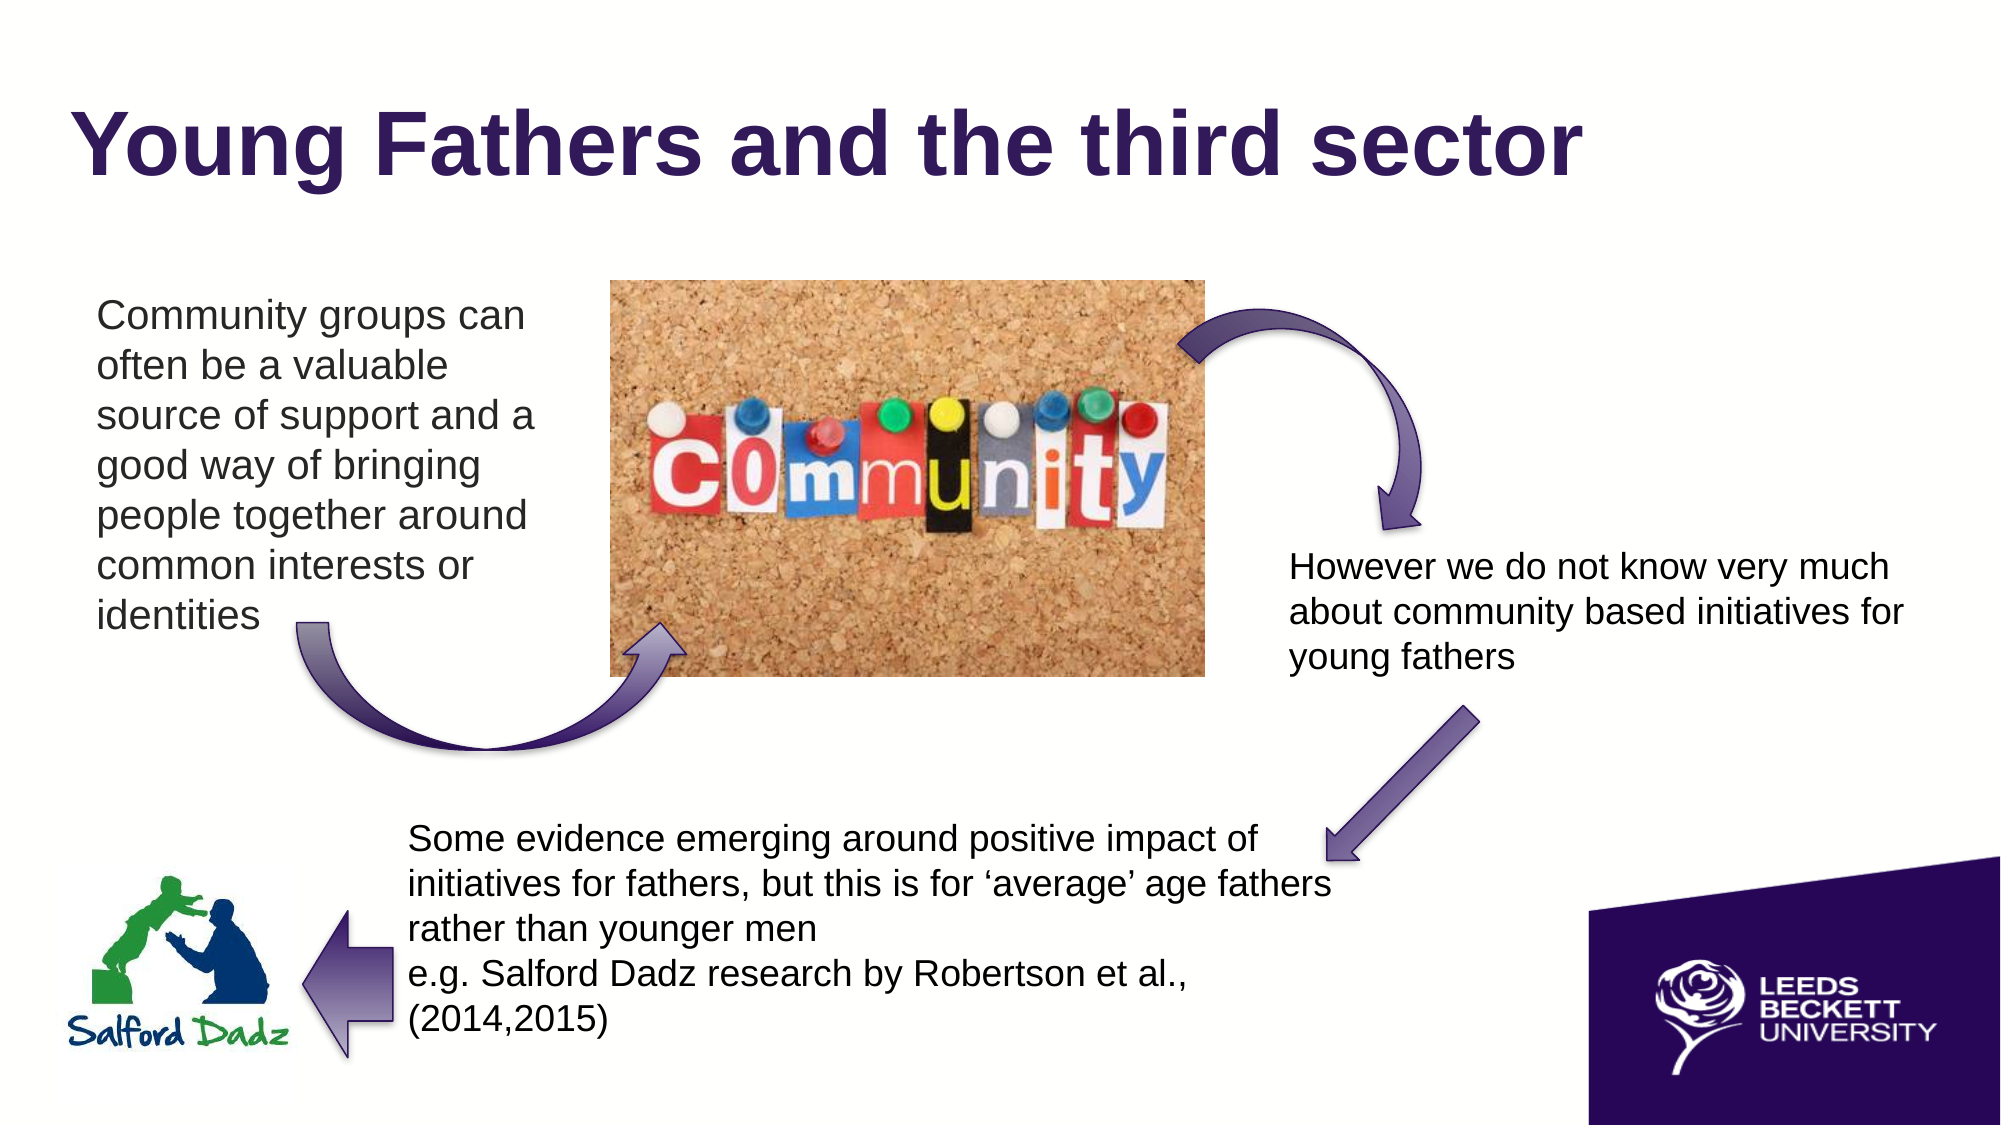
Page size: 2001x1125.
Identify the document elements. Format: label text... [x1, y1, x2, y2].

text_box Some evidence emerging around positive impact of initiatives for fathers, but this is for ‘average’ age fathers rather than younger men e.g. Salford Dadz research by Robertson et al., (2014,2015) [392, 806, 1364, 1046]
text_box [295, 621, 655, 751]
picture [0, 0, 2001, 1125]
text_box [1325, 704, 1481, 862]
text_box However we do not know very much about community based initiatives for young fathers [1274, 534, 1940, 685]
title Young Fathers and the third sector [55, 45, 1887, 233]
text_box [302, 910, 394, 1059]
list Community groups can often be a valuable source of support and a good way of bringing people together around common interests or identities [81, 280, 596, 659]
text_box [1210, 308, 1422, 531]
